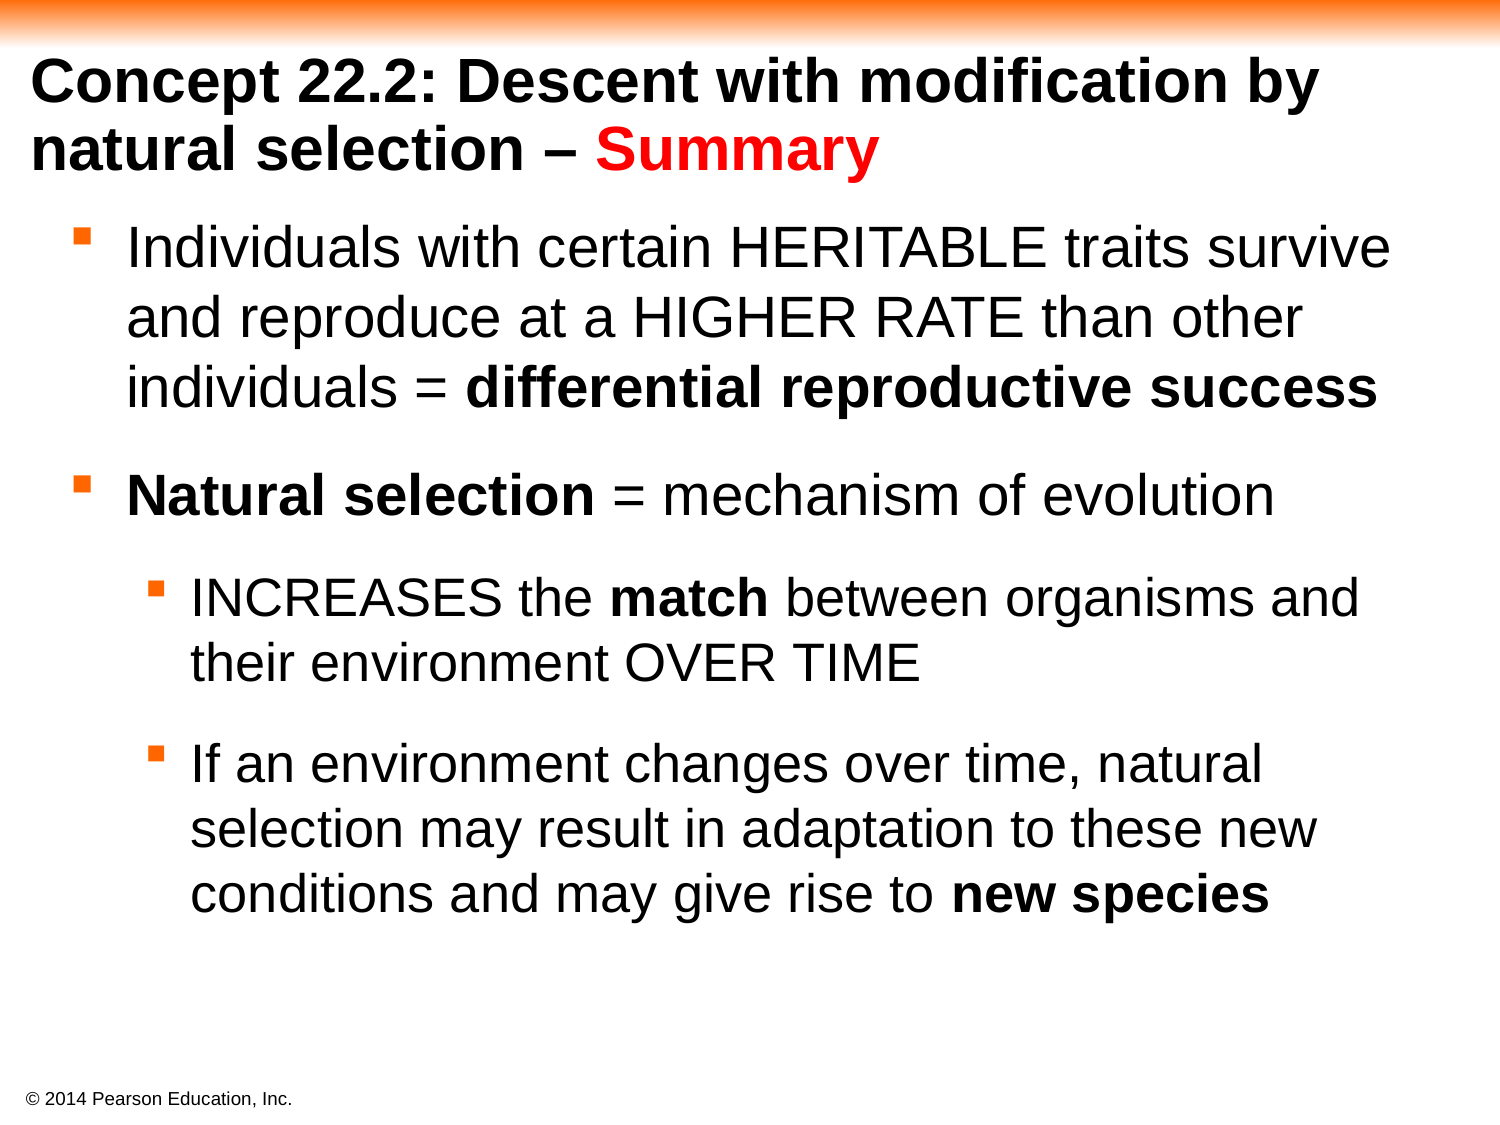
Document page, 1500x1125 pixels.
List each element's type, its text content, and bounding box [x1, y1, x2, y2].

list Individuals with certain HERITABLE traits survive and reproduce at a HIGHER RATE than other individuals = differential reproductive success Natural selection = mechanism of evolution INCREASES the match between organisms and their environment OVER TIME If an environment changes over time, natural selection may result in adaptation to these new conditions and may give rise to new species [69, 208, 1464, 1042]
title Concept 22.2: Descent with modification by natural selection – Summary [29, 49, 1470, 184]
